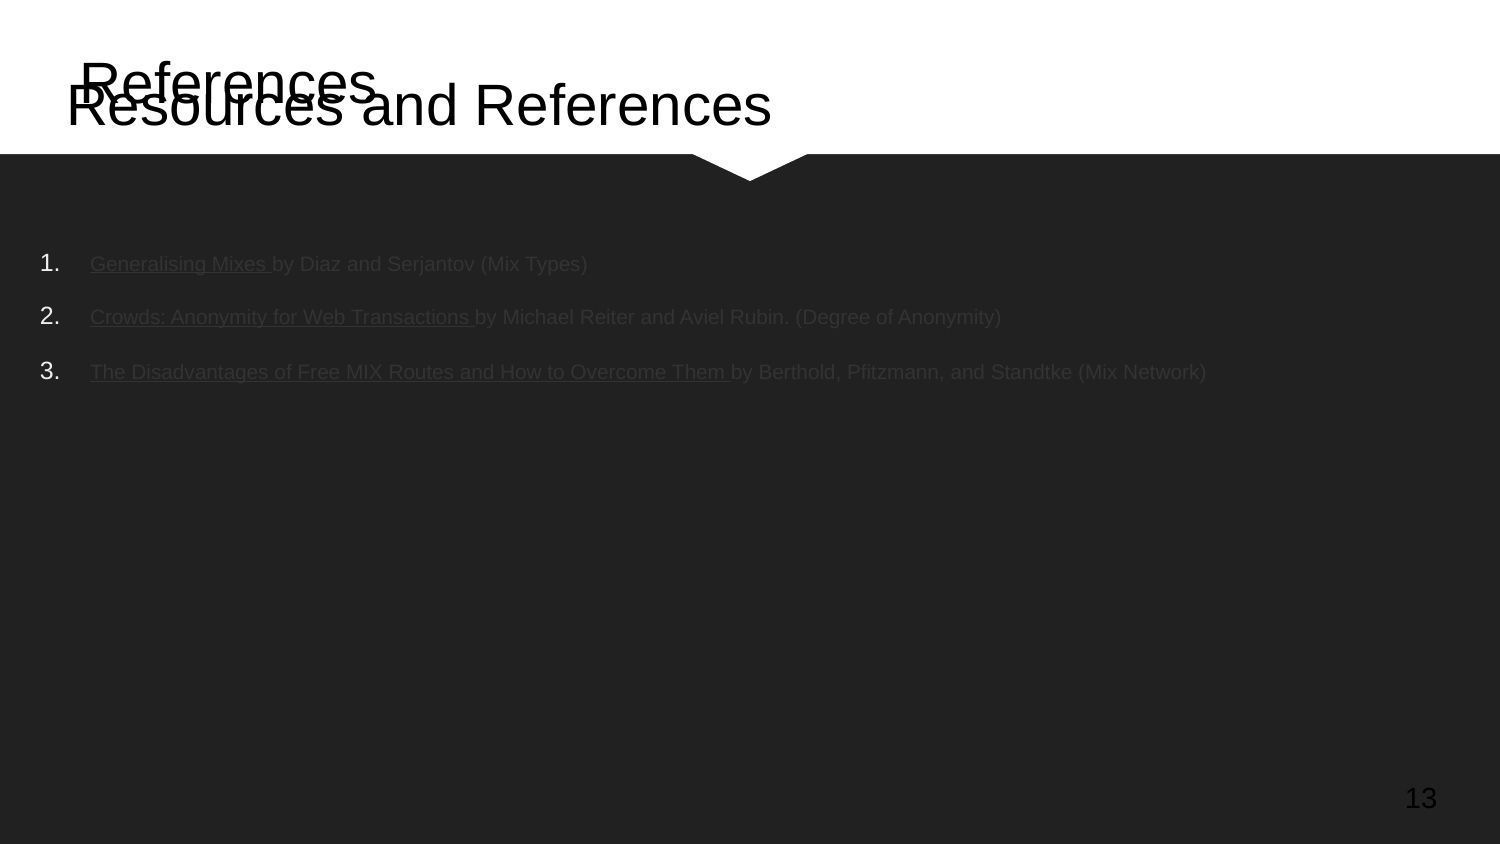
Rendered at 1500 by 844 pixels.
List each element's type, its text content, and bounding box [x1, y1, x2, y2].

list Generalising Mixes by Diaz and Serjantov (Mix Types) Crowds: Anonymity for Web Transactions by Michael Reiter and Aviel Rubin. (Degree of Anonymity) The Disadvantages of Free MIX Routes and How to Overcome Them by Berthold, Pfitzmann, and Standtke (Mix Network) [0, 181, 1500, 581]
slide_number ‹#› [1389, 764, 1480, 830]
title References [64, 30, 1473, 115]
title Resources and References [51, 52, 1449, 120]
